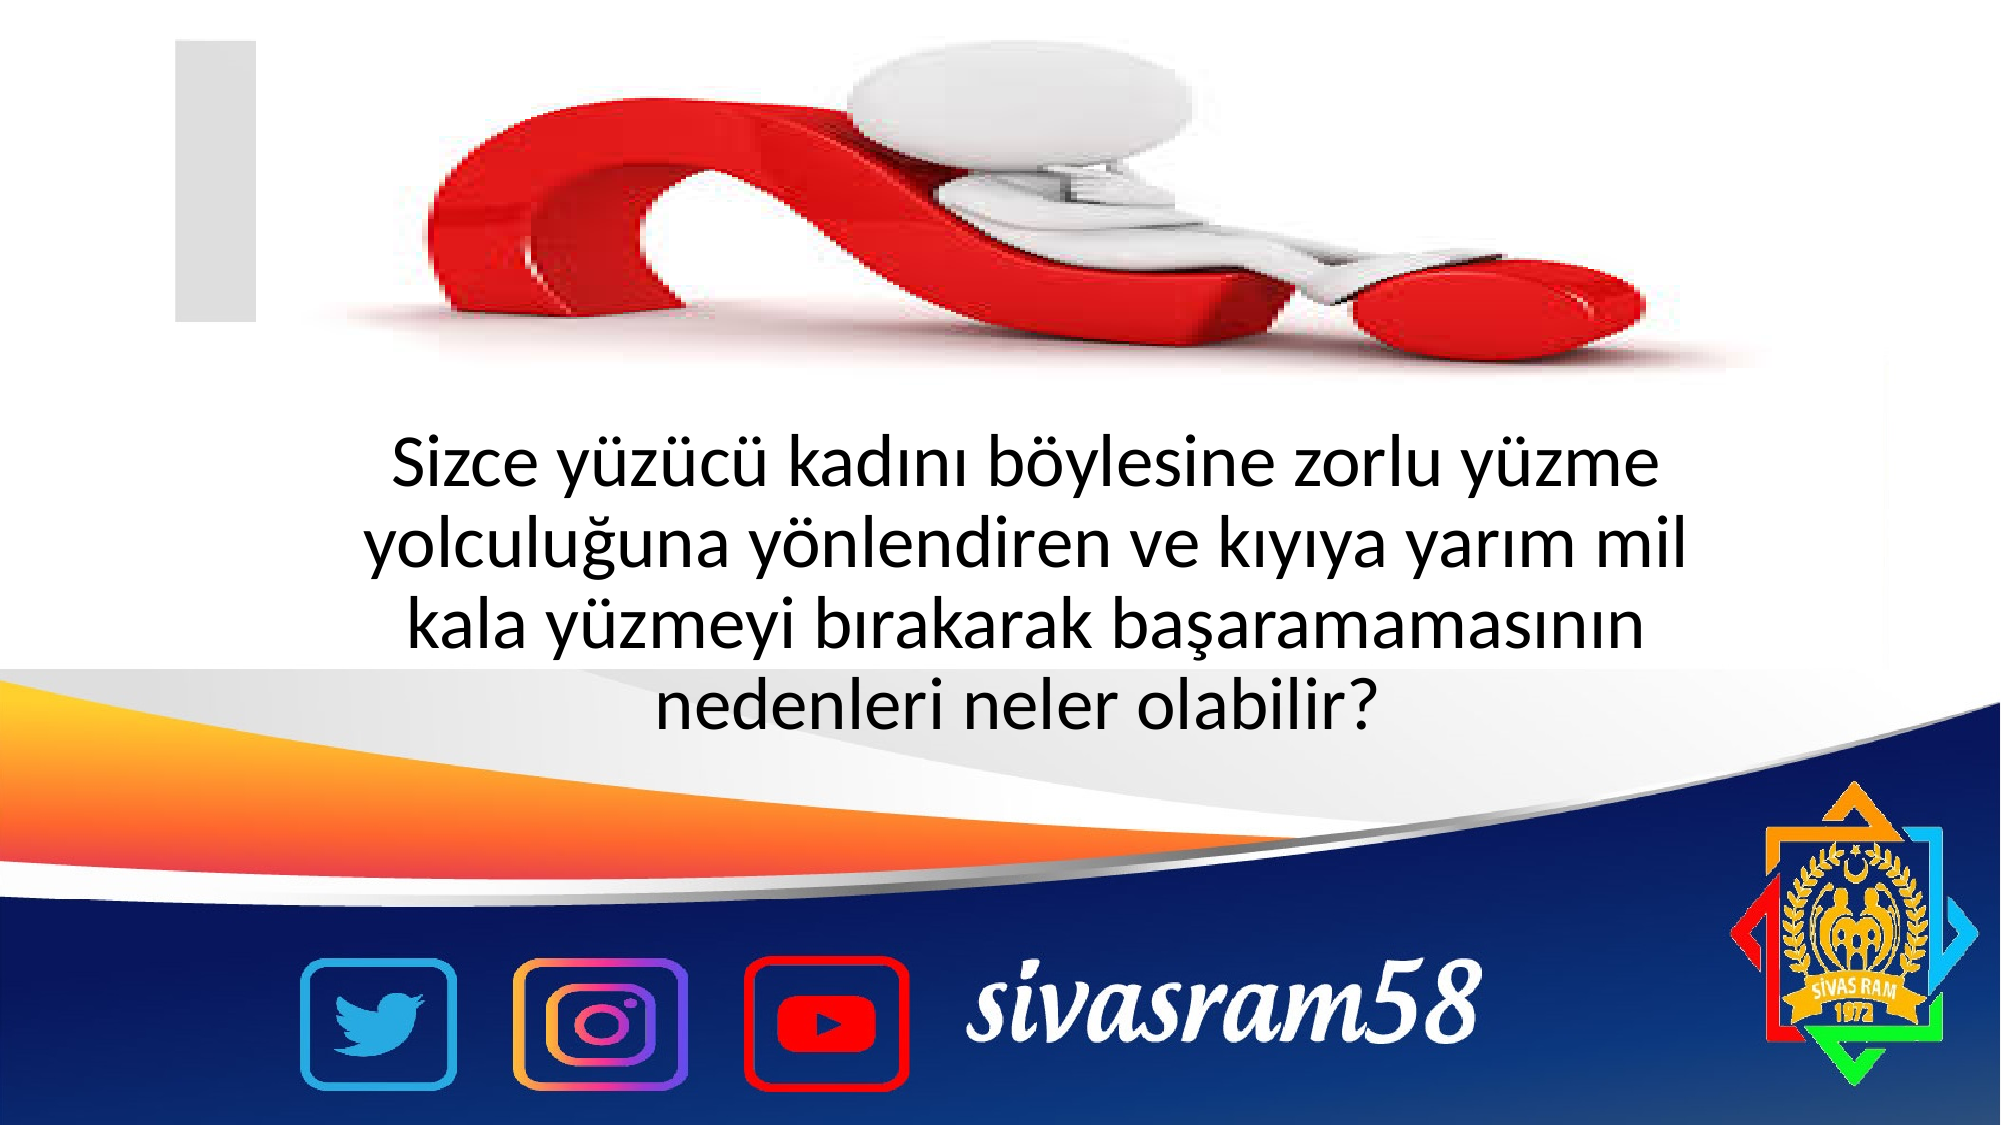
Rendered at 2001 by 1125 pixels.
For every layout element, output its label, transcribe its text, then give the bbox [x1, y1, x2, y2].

picture [0, 0, 2001, 1125]
text_box Sizce yüzücü kadını böylesine zorlu yüzme yolculuğuna yönlendiren ve kıyıya yarım mil kala yüzmeyi bırakarak başaramamasının nedenleri neler olabilir? [289, 414, 1765, 731]
